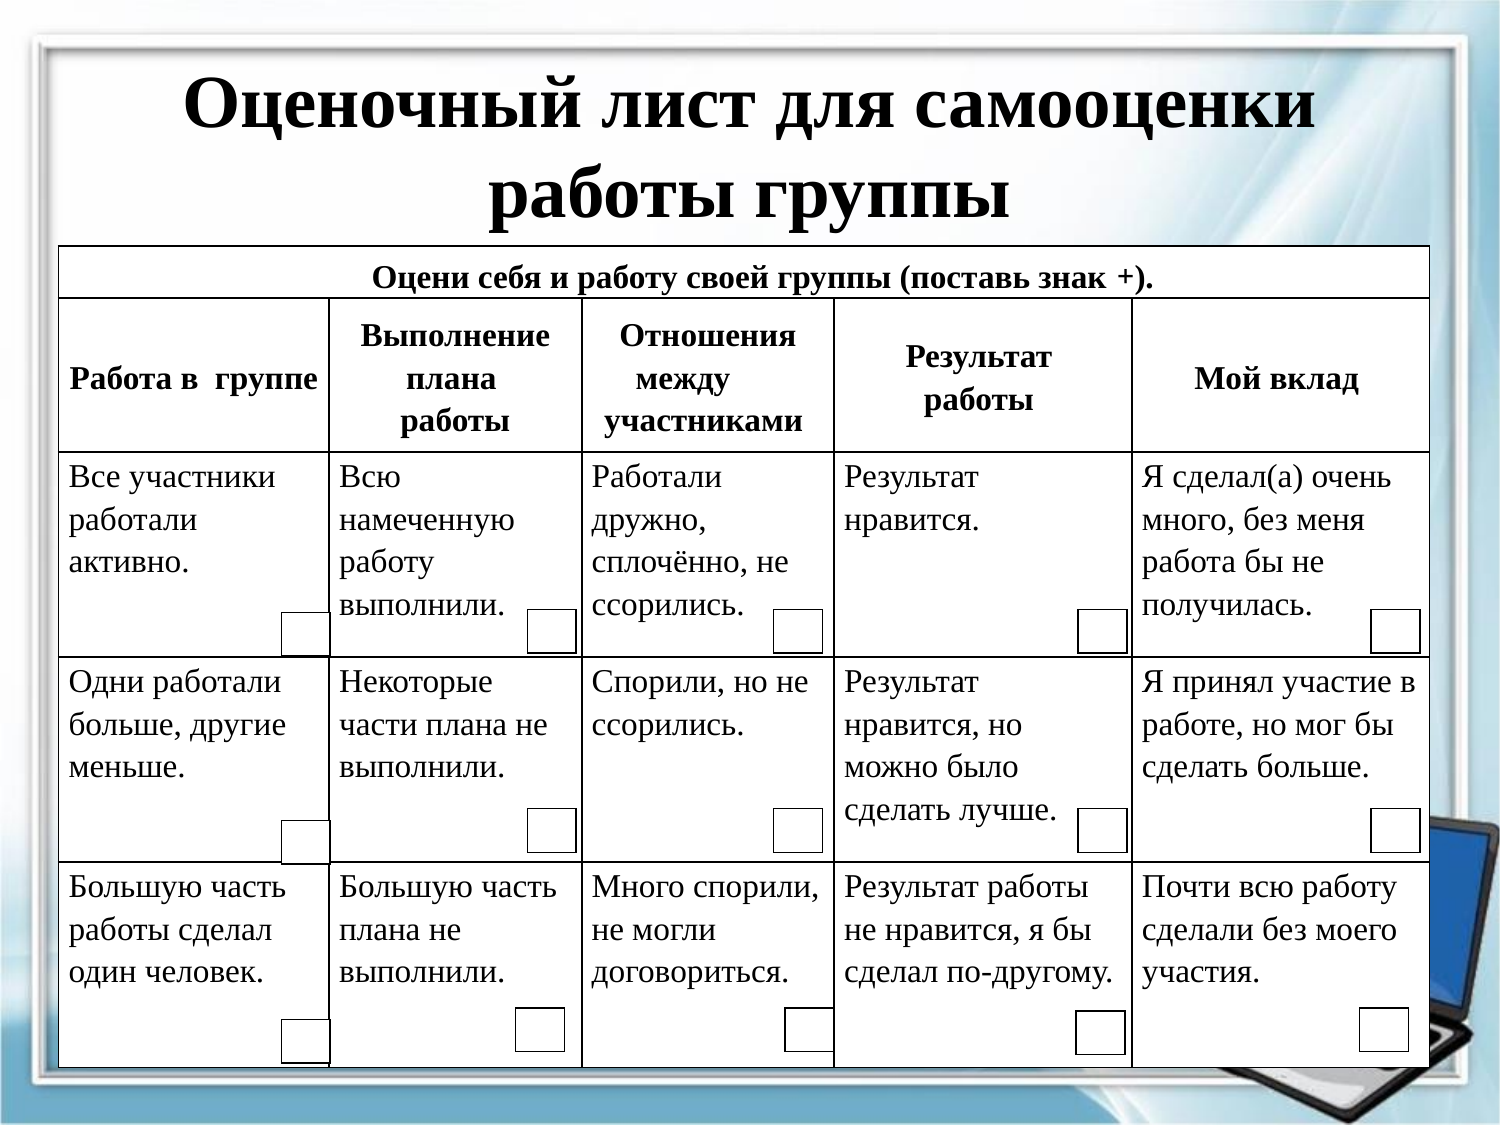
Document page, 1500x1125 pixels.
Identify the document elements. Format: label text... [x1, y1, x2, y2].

text_box [527, 609, 577, 654]
picture [0, 0, 1500, 1125]
table_cell Большую часть плана не выполнили. [330, 863, 581, 1067]
table_cell Результат нравится. [835, 453, 1131, 656]
table_cell Выполнение плана работы [330, 299, 581, 451]
table_header Оцени себя и работу своей группы (поставь знак +). [59, 247, 1429, 297]
text_box [1078, 808, 1128, 853]
table_cell Отношения между участниками [583, 299, 833, 451]
text_box [281, 612, 331, 657]
table_cell Я сделал(а) очень много, без меня работа бы не получилась. [1133, 453, 1429, 656]
table_cell Почти всю работу сделали без моего участия. [1133, 863, 1429, 1067]
text_box [1371, 808, 1420, 853]
table_cell Результат работы [835, 299, 1131, 451]
table_cell Спорили, но не ссорились. [583, 658, 833, 861]
text_box [773, 808, 823, 853]
text_box [527, 808, 577, 853]
table_cell Все участники работали активно. [59, 453, 328, 656]
table_cell Много спорили, не могли договориться. [583, 863, 833, 1067]
text_box [773, 609, 823, 654]
table_cell Я принял участие в работе, но мог бы сделать больше. [1133, 658, 1429, 861]
text_box [1076, 1010, 1125, 1055]
text_box [1078, 609, 1128, 654]
table_cell Одни работали больше, другие меньше. [59, 658, 328, 861]
table_cell Результат нравится, но можно было сделать лучше. [835, 658, 1131, 861]
table_cell Некоторые части плана не выполнили. [330, 658, 581, 861]
text_box [1371, 609, 1420, 654]
table_cell Результат работы не нравится, я бы сделал по-другому. [835, 863, 1131, 1067]
text_box [281, 820, 331, 865]
table_cell Работали дружно, сплочённо, не ссорились. [583, 453, 833, 656]
title Оценочный лист для самооценки работы группы [75, 93, 1425, 245]
text_box [515, 1007, 565, 1052]
table_cell Большую часть работы сделал один человек. [59, 863, 328, 1067]
table_cell Всю намеченную работу выполнили. [330, 453, 581, 656]
table_cell Мой вклад [1133, 299, 1429, 451]
text_box [281, 1019, 331, 1064]
table_cell Работа в группе [59, 299, 328, 451]
text_box [1359, 1007, 1409, 1052]
text_box [785, 1007, 835, 1052]
